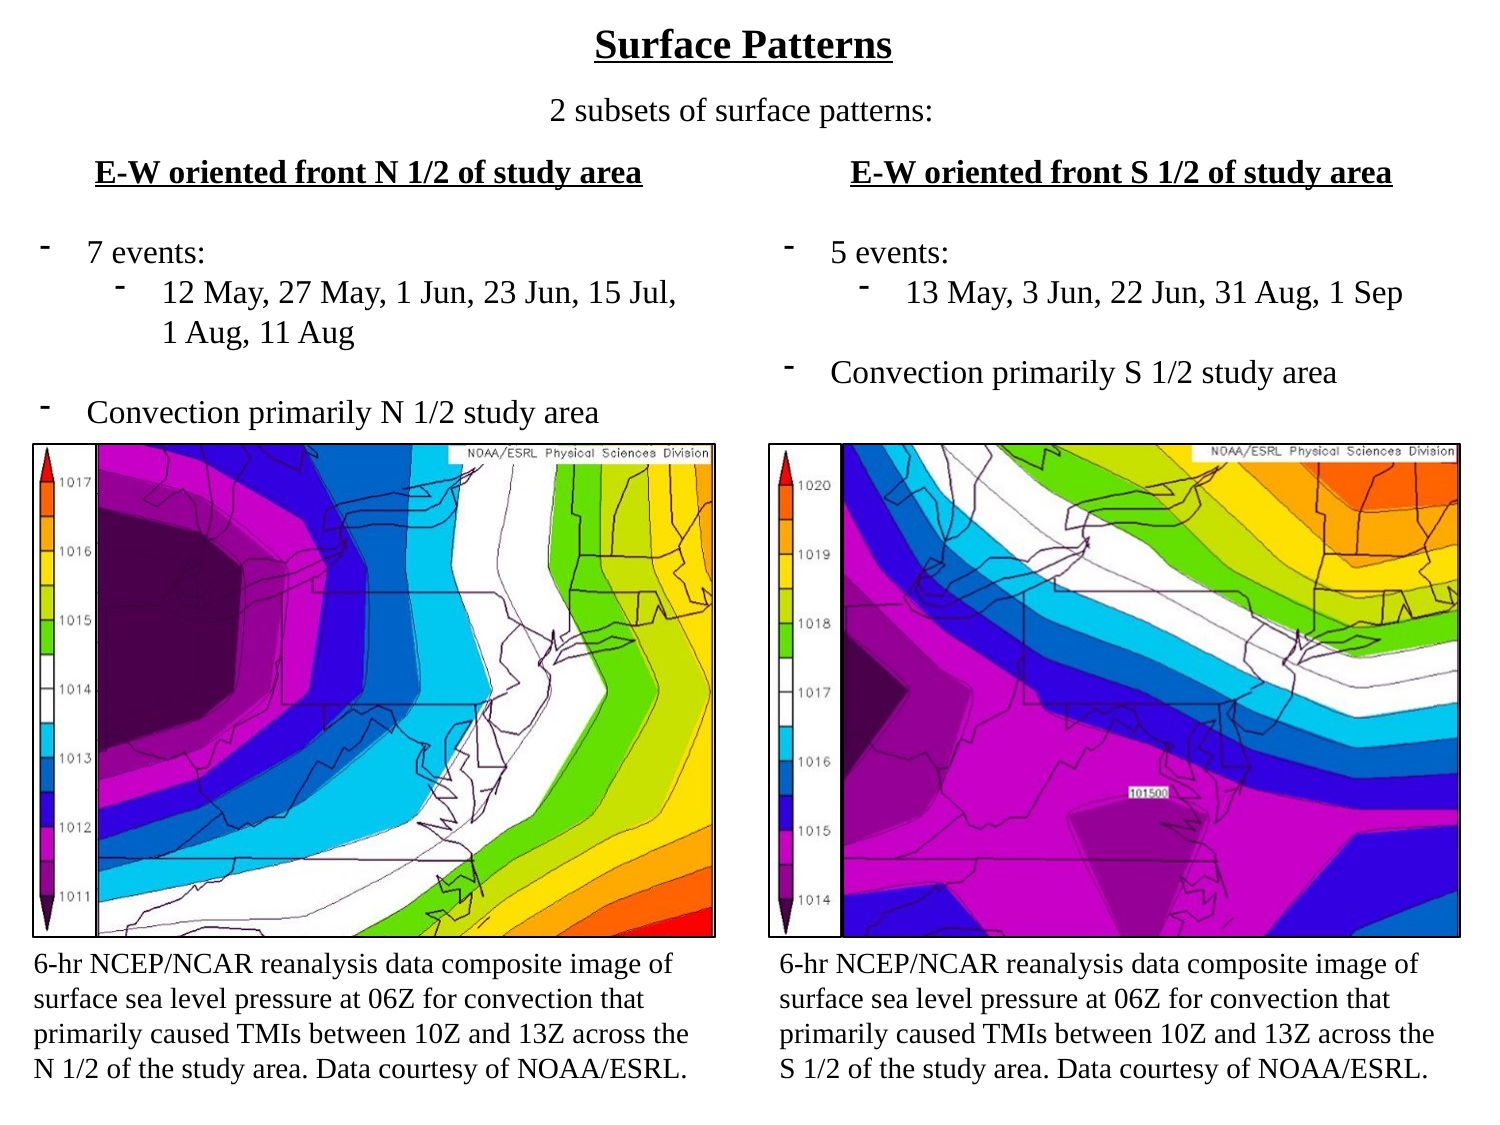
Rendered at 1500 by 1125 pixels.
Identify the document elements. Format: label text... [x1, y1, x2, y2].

text_box 2 subsets of surface patterns: [498, 80, 986, 136]
picture [31, 443, 717, 938]
text_box 6-hr NCEP/NCAR reanalysis data composite image of surface sea level pressure at 06Z for convection that primarily caused TMIs between 10Z and 13Z across the S 1/2 of the study area. Data courtesy of NOAA/ESRL. [764, 937, 1466, 1092]
text_box E-W oriented front N 1/2 of study area 7 events: 12 May, 27 May, 1 Jun, 23 Jun, 15 Jul, 1 Aug, 11 Aug Convection primarily N 1/2 study area [24, 142, 713, 438]
text_box 6-hr NCEP/NCAR reanalysis data composite image of surface sea level pressure at 06Z for convection that primarily caused TMIs between 10Z and 13Z across the N 1/2 of the study area. Data courtesy of NOAA/ESRL. [18, 937, 728, 1092]
picture [768, 443, 1462, 938]
text_box Surface Patterns [566, 9, 921, 74]
text_box E-W oriented front S 1/2 of study area 5 events: 13 May, 3 Jun, 22 Jun, 31 Aug, 1 Sep Convection primarily S 1/2 study area [768, 142, 1475, 398]
